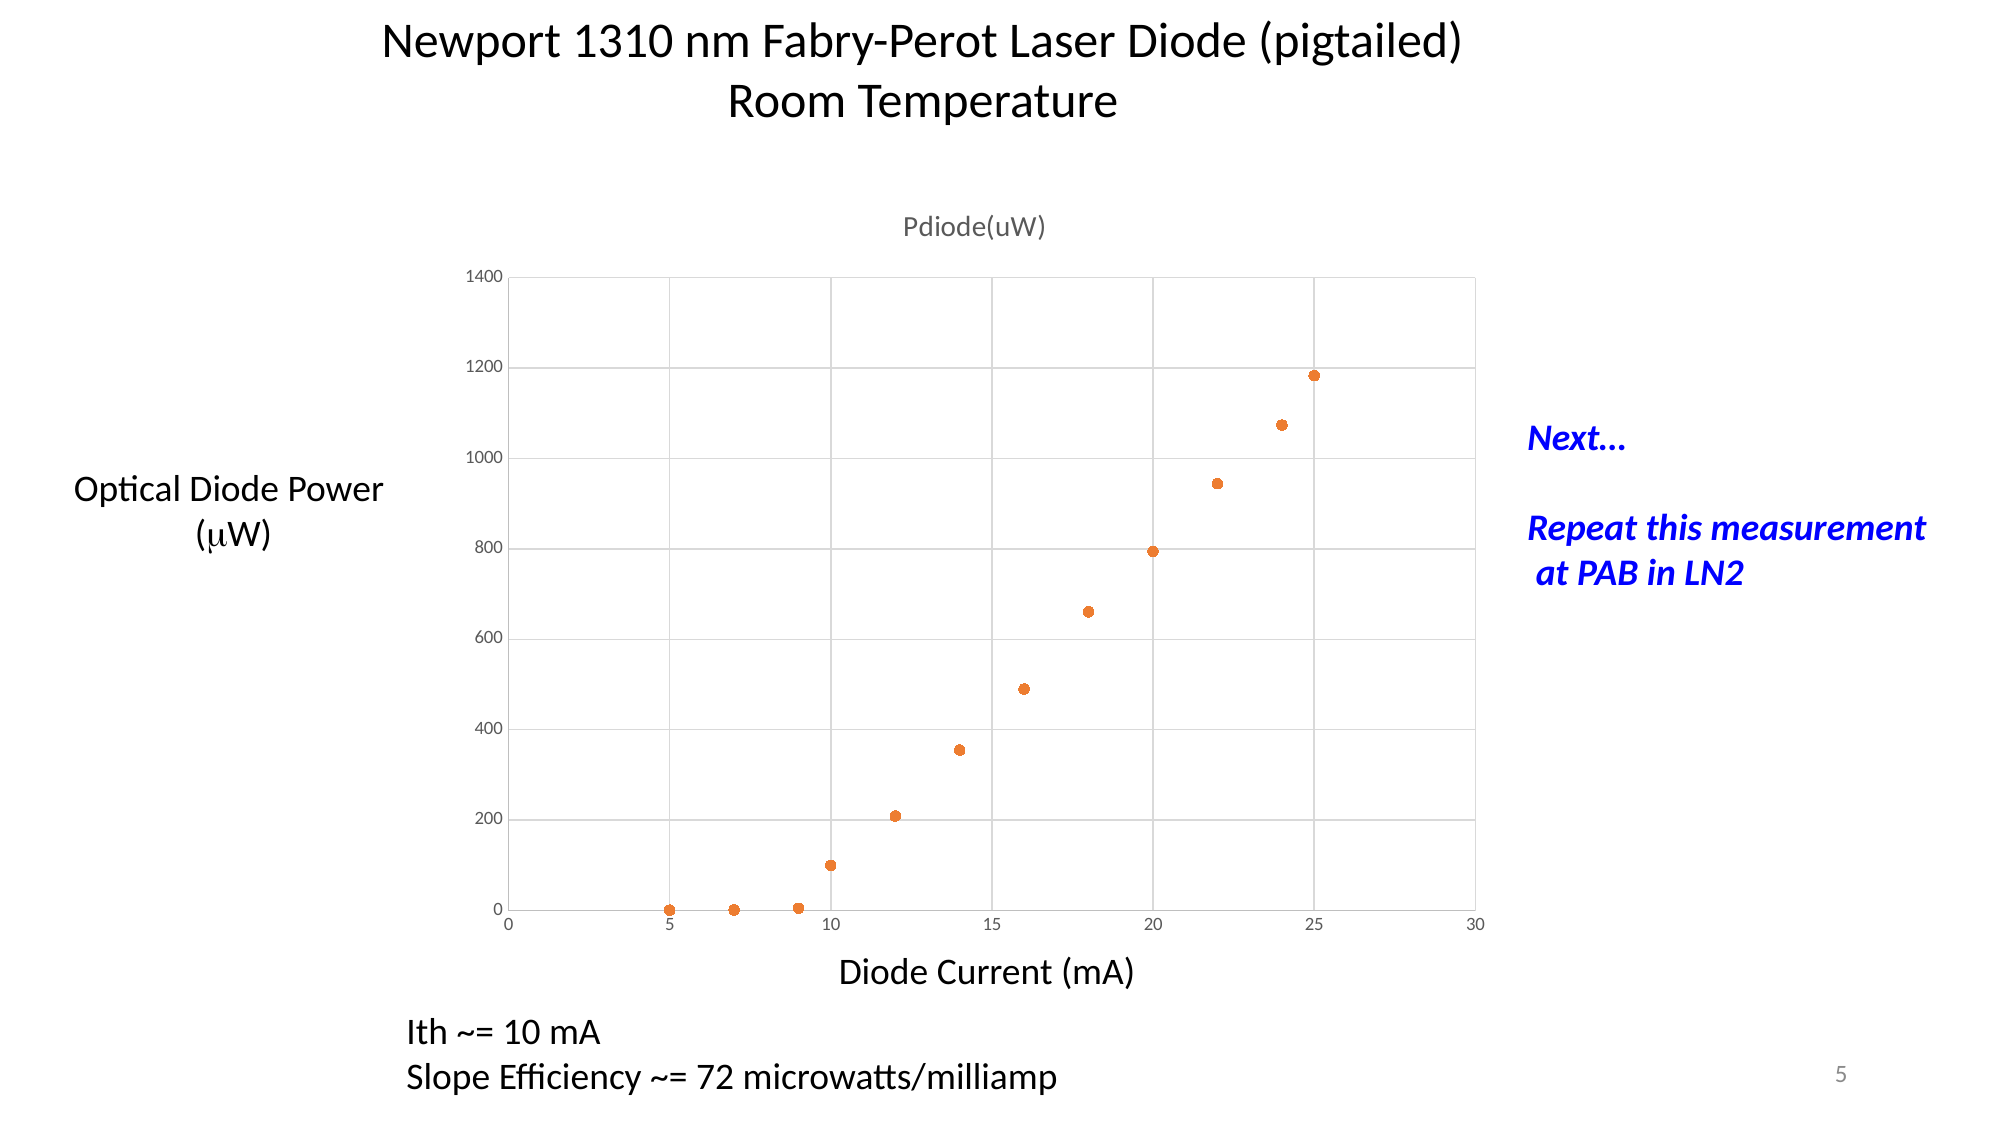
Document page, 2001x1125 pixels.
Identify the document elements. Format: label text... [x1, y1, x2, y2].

text_box Ith ~= 10 mA Slope Efficiency ~= 72 microwatts/milliamp [391, 999, 1074, 1104]
text_box Next… Repeat this measurement at PAB in LN2 [1512, 405, 1943, 601]
chart [443, 182, 1506, 951]
slide_number 5 [1412, 1042, 1863, 1103]
text_box Optical Diode Power (mW) [59, 456, 408, 562]
text_box Newport 1310 nm Fabry-Perot Laser Diode (pigtailed) Room Temperature [366, 0, 1480, 135]
text_box Diode Current (mA) [823, 951, 1151, 1000]
